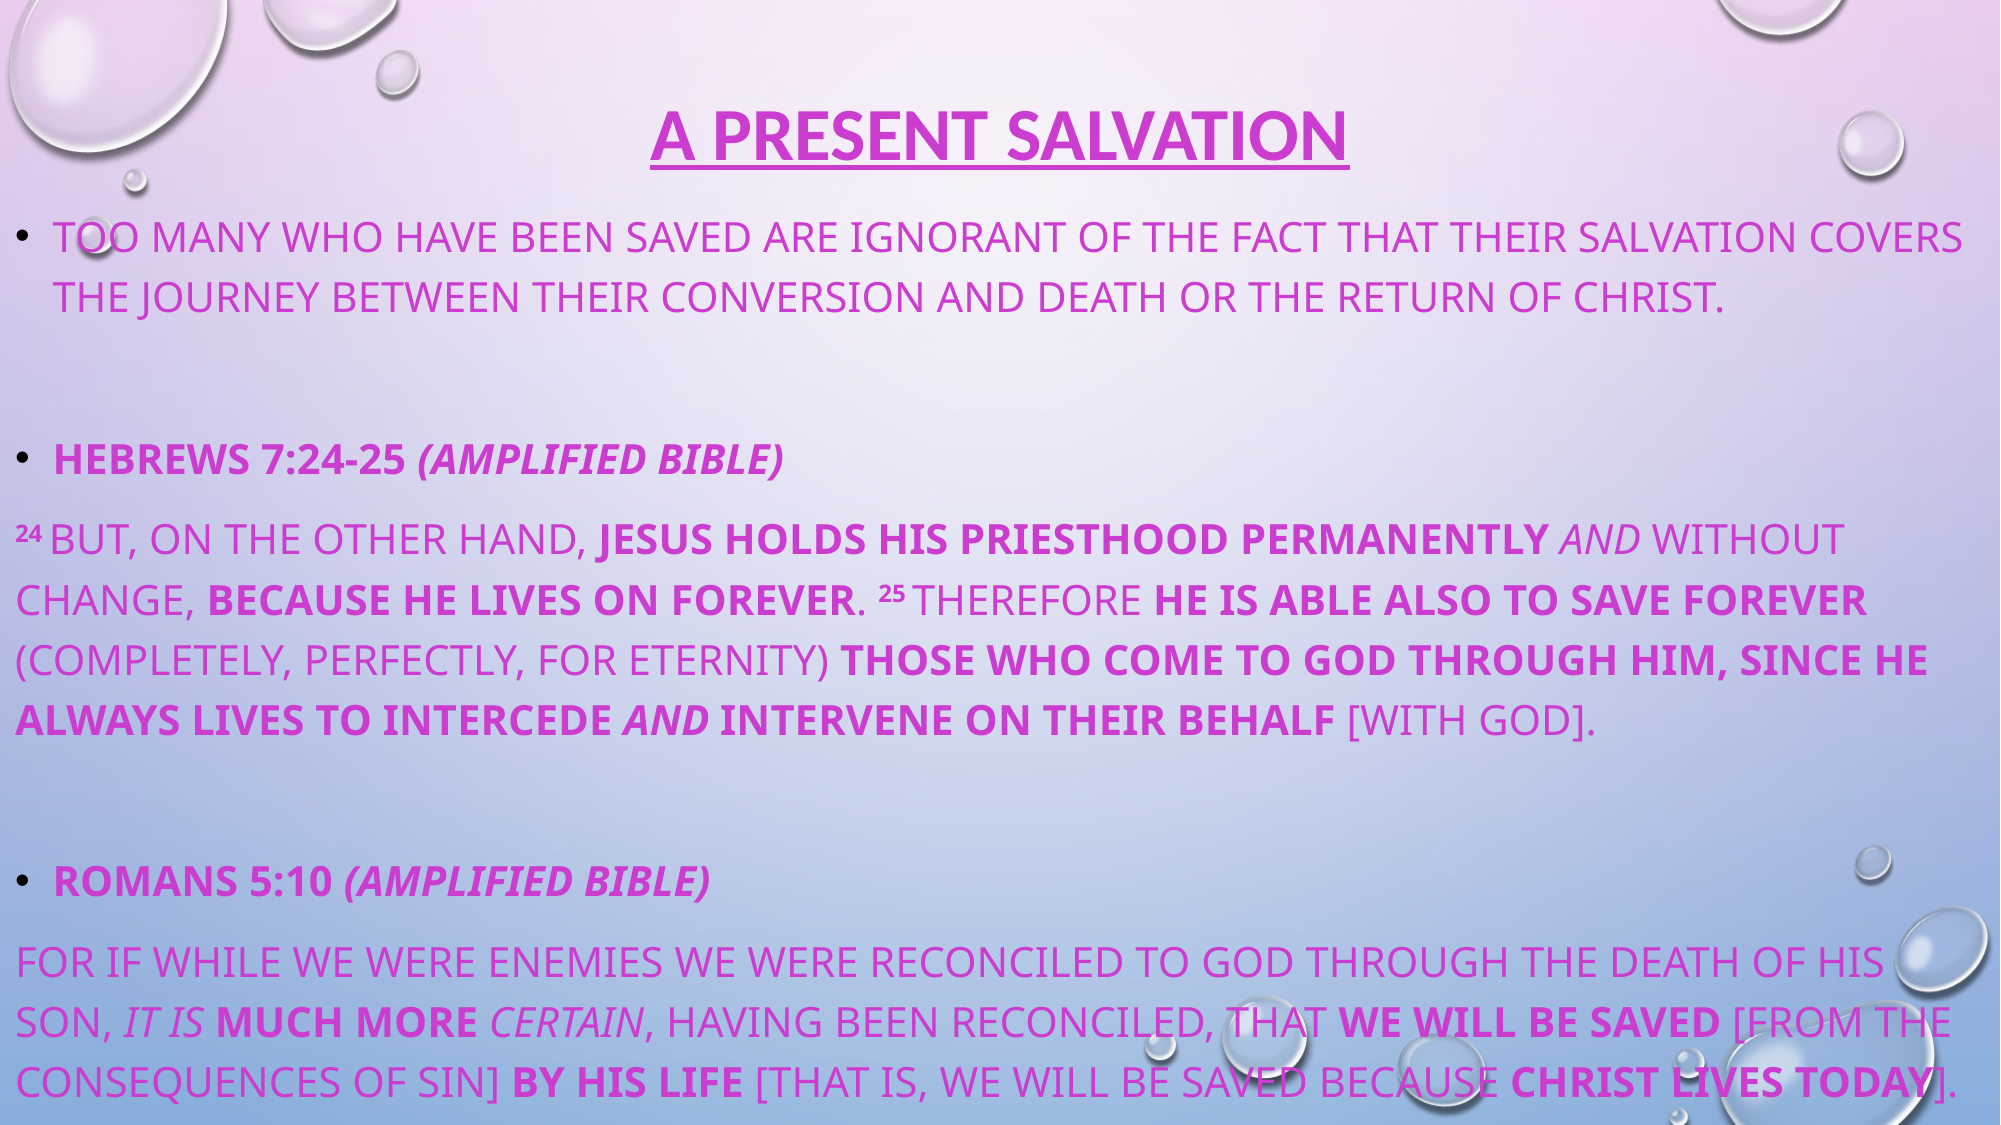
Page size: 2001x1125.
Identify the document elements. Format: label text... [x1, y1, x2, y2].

list Too many who have been saved are ignorant of the fact that their salvation covers the journey between their conversion and death or the return of Christ. Hebrews 7:24-25 (Amplified Bible) 24 but, on the other hand, Jesus holds His priesthood permanently and without change, because He lives on forever. 25 Therefore He is able also to save forever (completely, perfectly, for eternity) those who come to God through Him, since He always lives to intercede and intervene on their behalf [with God]. Romans 5:10 (Amplified Bible) For if while we were enemies we were reconciled to God through the death of His Son, it is much more certain, having been reconciled, that we will be saved [from the consequences of sin] by His life [that is, we will be saved because Christ lives today]. [0, 193, 2000, 1125]
title A Present Salvation [150, 61, 1851, 193]
picture [0, 0, 2000, 193]
